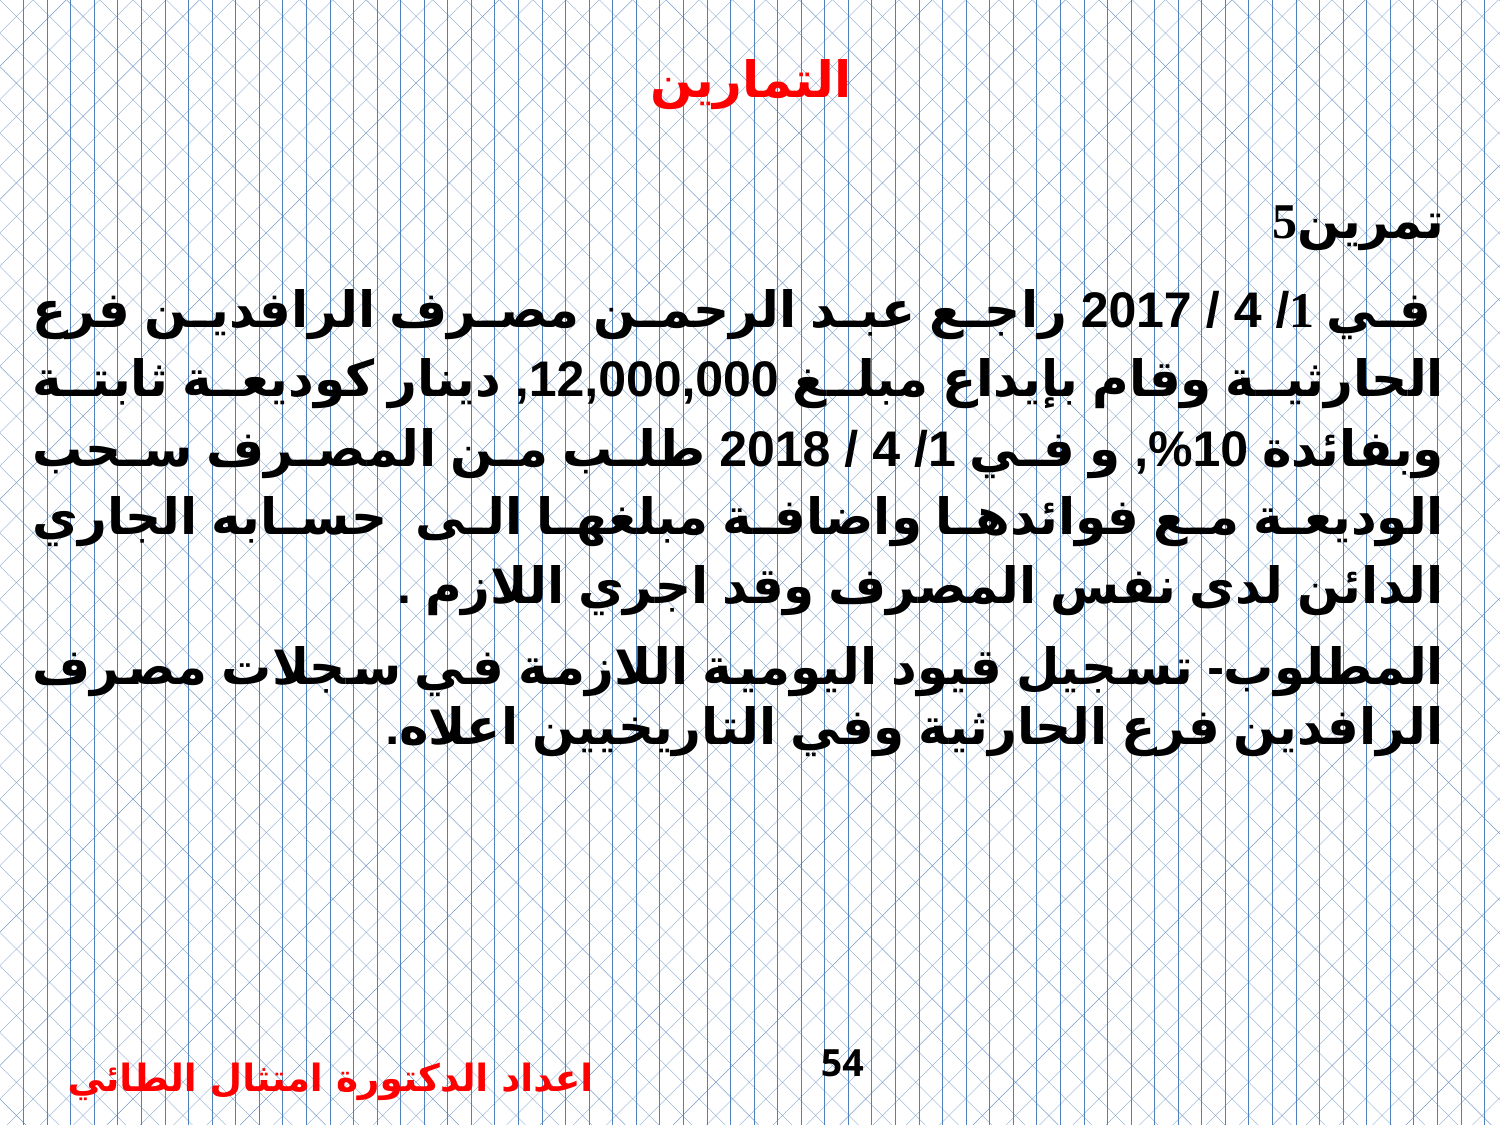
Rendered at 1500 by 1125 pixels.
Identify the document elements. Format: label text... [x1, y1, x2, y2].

text_box التمارين تمرين5 في 1/ 4 / 2017 راجع عبد الرحمن مصرف الرافدين فرع الحارثية وقام بإيداع مبلغ 12,000,000, دينار كوديعة ثابتة وبفائدة 10%, و في 1/ 4 / 2018 طلب من المصرف سحب الوديعة مع فوائدها واضافة مبلغها الى حسابه الجاري الدائن لدى نفس المصرف وقد اجري اللازم . المطلوب- تسجيل قيود اليومية اللازمة في سجلات مصرف الرافدين فرع الحارثية وفي التاريخيين اعلاه. [17, 30, 1459, 1012]
footer اعداد الدكتورة امتثال الطائي [0, 1046, 680, 1107]
slide_number 54 [667, 1035, 1018, 1095]
